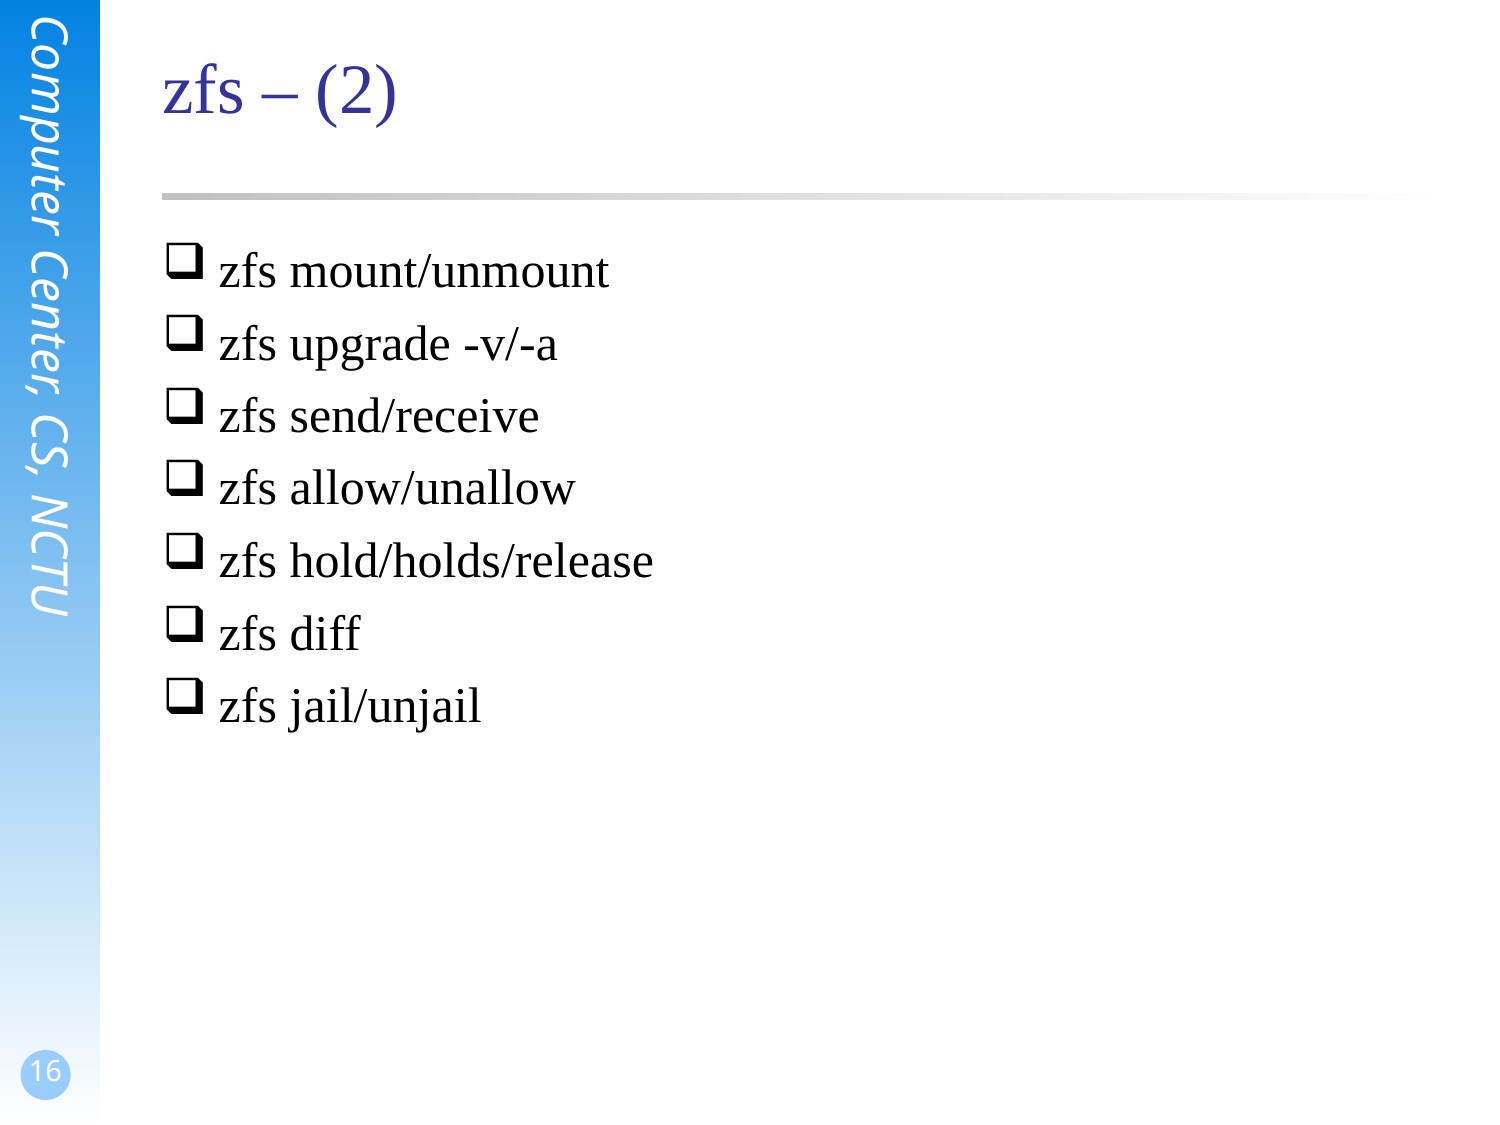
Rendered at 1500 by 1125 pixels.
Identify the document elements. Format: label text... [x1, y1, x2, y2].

title zfs – (2) [162, 42, 1438, 231]
list zfs mount/unmount zfs upgrade -v/-a zfs send/receive zfs allow/unallow zfs hold/holds/release zfs diff zfs jail/unjail [162, 237, 1438, 1000]
